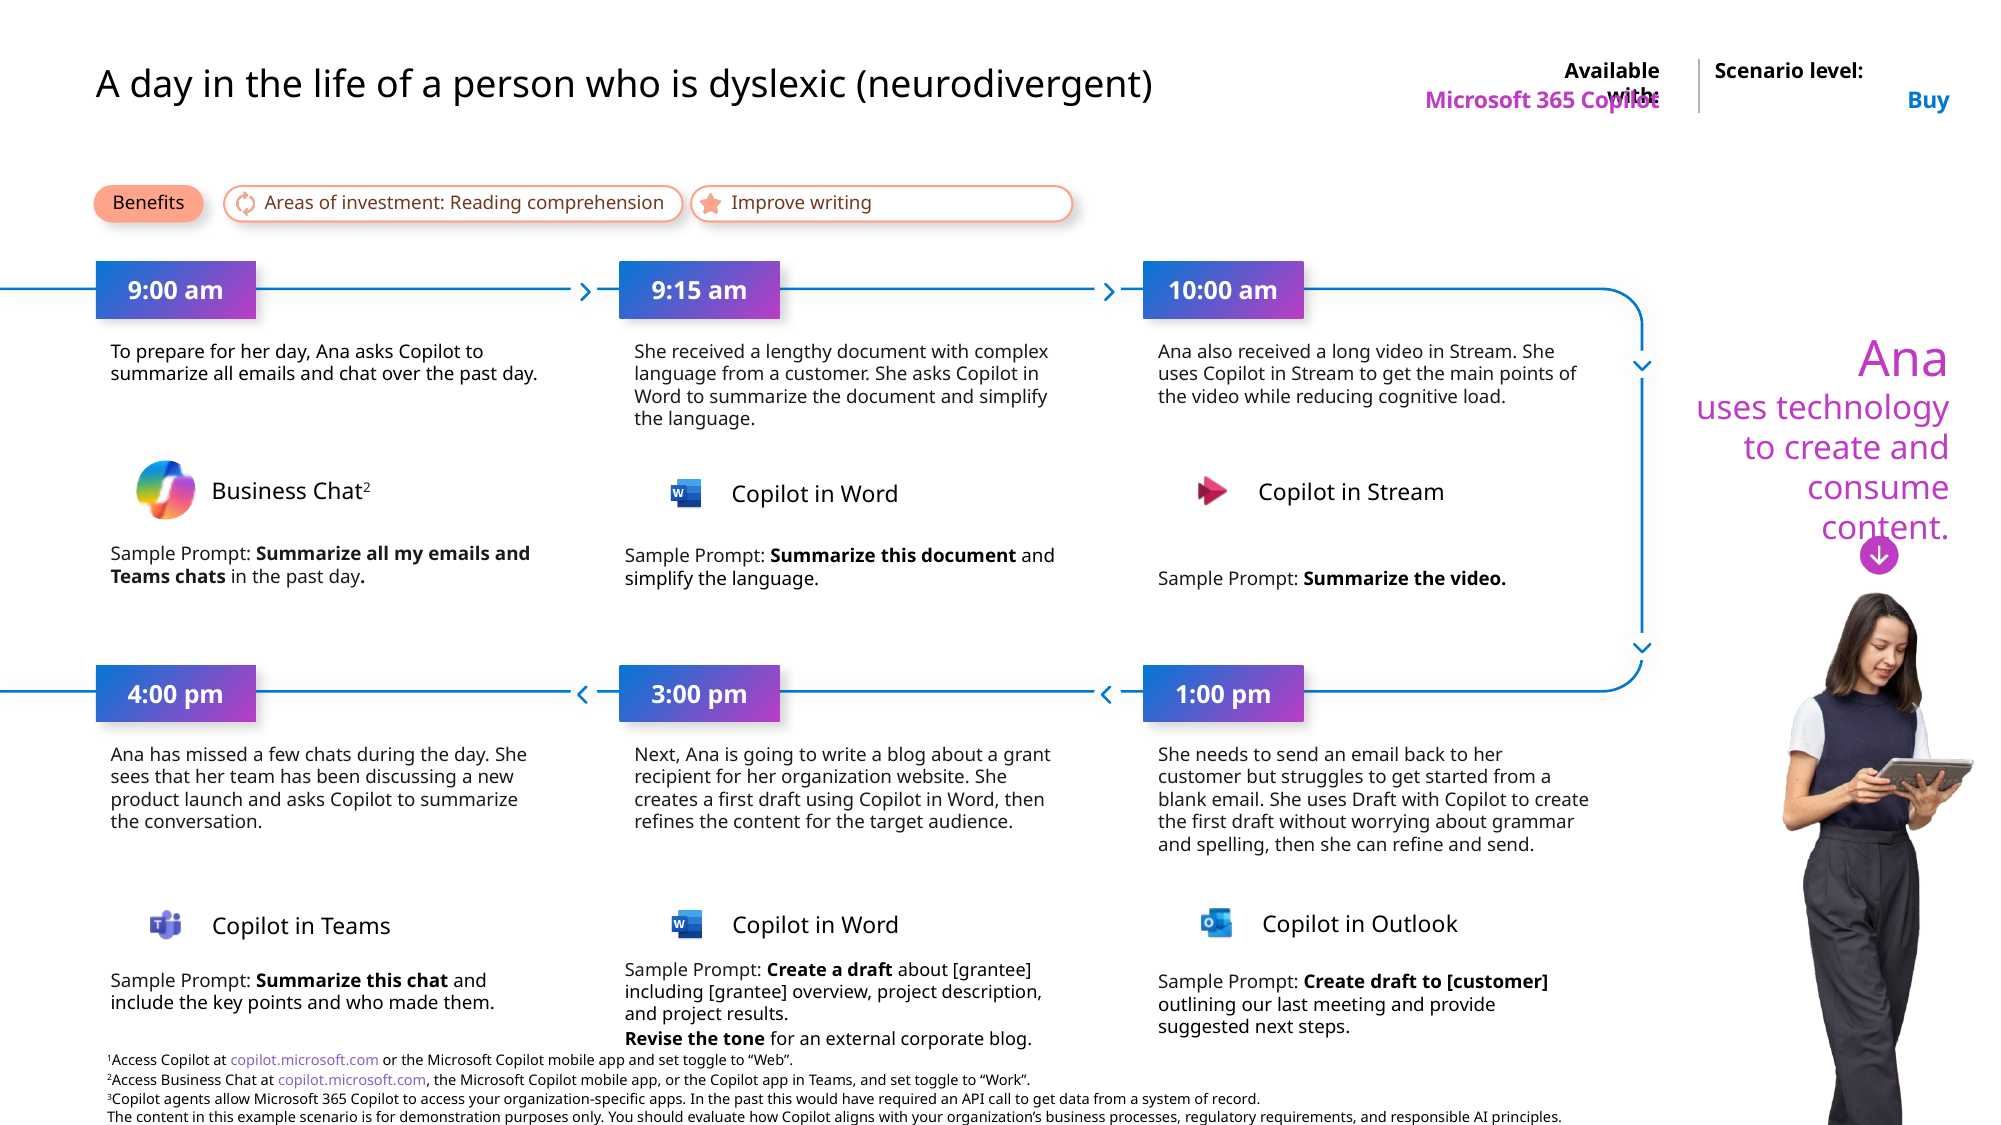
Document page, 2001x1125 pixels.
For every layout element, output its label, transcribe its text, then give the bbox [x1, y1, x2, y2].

list Sample Prompt: Summarize all my emails and Teams chats in the past day. [95, 525, 557, 630]
text_box Areas of investment: Reading comprehension [223, 185, 684, 223]
list Ana also received a long video in Stream. She uses Copilot in Stream to get the main points of the video while reducing cognitive load. [1143, 333, 1604, 437]
list Sample Prompt: Create a draft about [grantee] including [grantee] overview, project description, and project results. Revise the tone for an external corporate blog. [609, 951, 1072, 1050]
text_box Copilot in Word [732, 910, 1043, 939]
text_box 1Access Copilot at copilot.microsoft.com or the Microsoft Copilot mobile app and set toggle to “Web”. 2Access Business Chat at copilot.microsoft.com, the Microsoft Copilot mobile app, or the Copilot app in Teams, and set toggle to “Work”. 3Copilot agents allow Microsoft 365 Copilot to access your organization-specific apps. In the past this would have required an API call to get data from a system of record. The content in this example scenario is for demonstration purposes only. You should evaluate how Copilot aligns with your organization’s business processes, regulatory requirements, and responsible AI principles. [107, 1050, 1682, 1125]
text_box Copilot in Word [731, 479, 1043, 508]
picture [698, 191, 723, 216]
picture [1182, 461, 1243, 521]
list She received a lengthy document with complex language from a customer. She asks Copilot in Word to summarize the document and simplify the language. [619, 333, 1081, 437]
list 3:00 pm [619, 665, 780, 722]
list Sample Prompt: Summarize the video. [1142, 525, 1605, 630]
picture [136, 460, 196, 520]
picture [233, 191, 258, 216]
list Next, Ana is going to write a blog about a grant recipient for her organization website. She creates a first draft using Copilot in Word, then refines the content for the target audience. [619, 736, 1081, 840]
list 9:15 am [619, 261, 780, 319]
text_box Copilot in Stream [1258, 476, 1569, 505]
list 9:00 am [95, 261, 256, 319]
text_box Copilot in Outlook [1262, 909, 1470, 937]
text_box Business Chat2 [211, 476, 437, 504]
list 1:00 pm [1143, 665, 1304, 722]
list To prepare for her day, Ana asks Copilot to summarize all emails and chat over the past day. [95, 333, 557, 437]
text_box Benefits [93, 185, 204, 223]
text_box Copilot in Teams [212, 911, 523, 940]
picture [136, 895, 197, 956]
list Sample Prompt: Summarize this chat and include the key points and who made them. [95, 951, 557, 1056]
picture [1186, 893, 1247, 953]
list Buy [1711, 85, 1950, 115]
picture [1778, 590, 1976, 1125]
picture [656, 894, 717, 955]
picture [1855, 532, 1902, 578]
list Ana has missed a few chats during the day. She sees that her team has been discussing a new product launch and asks Copilot to summarize the conversation. [95, 736, 557, 840]
title A day in the life of a person who is dyslexic (neurodivergent) [95, 63, 1218, 107]
list Sample Prompt: Create draft to [customer] outlining our last meeting and provide suggested next steps. [1142, 951, 1605, 1050]
list Microsoft 365 Copilot [1069, 85, 1660, 114]
list She needs to send an email back to her customer but struggles to get started from a blank email. She uses Draft with Copilot to create the first draft without worrying about grammar and spelling, then she can refine and send. [1143, 736, 1604, 926]
text_box Improve writing [690, 185, 1074, 223]
text_box Ana uses technology to create and consume content. [1671, 326, 1950, 546]
list 10:00 am [1143, 261, 1304, 319]
picture [656, 463, 716, 524]
list 4:00 pm [95, 665, 256, 722]
list Sample Prompt: Summarize this document and simplify the language. [609, 525, 1072, 630]
